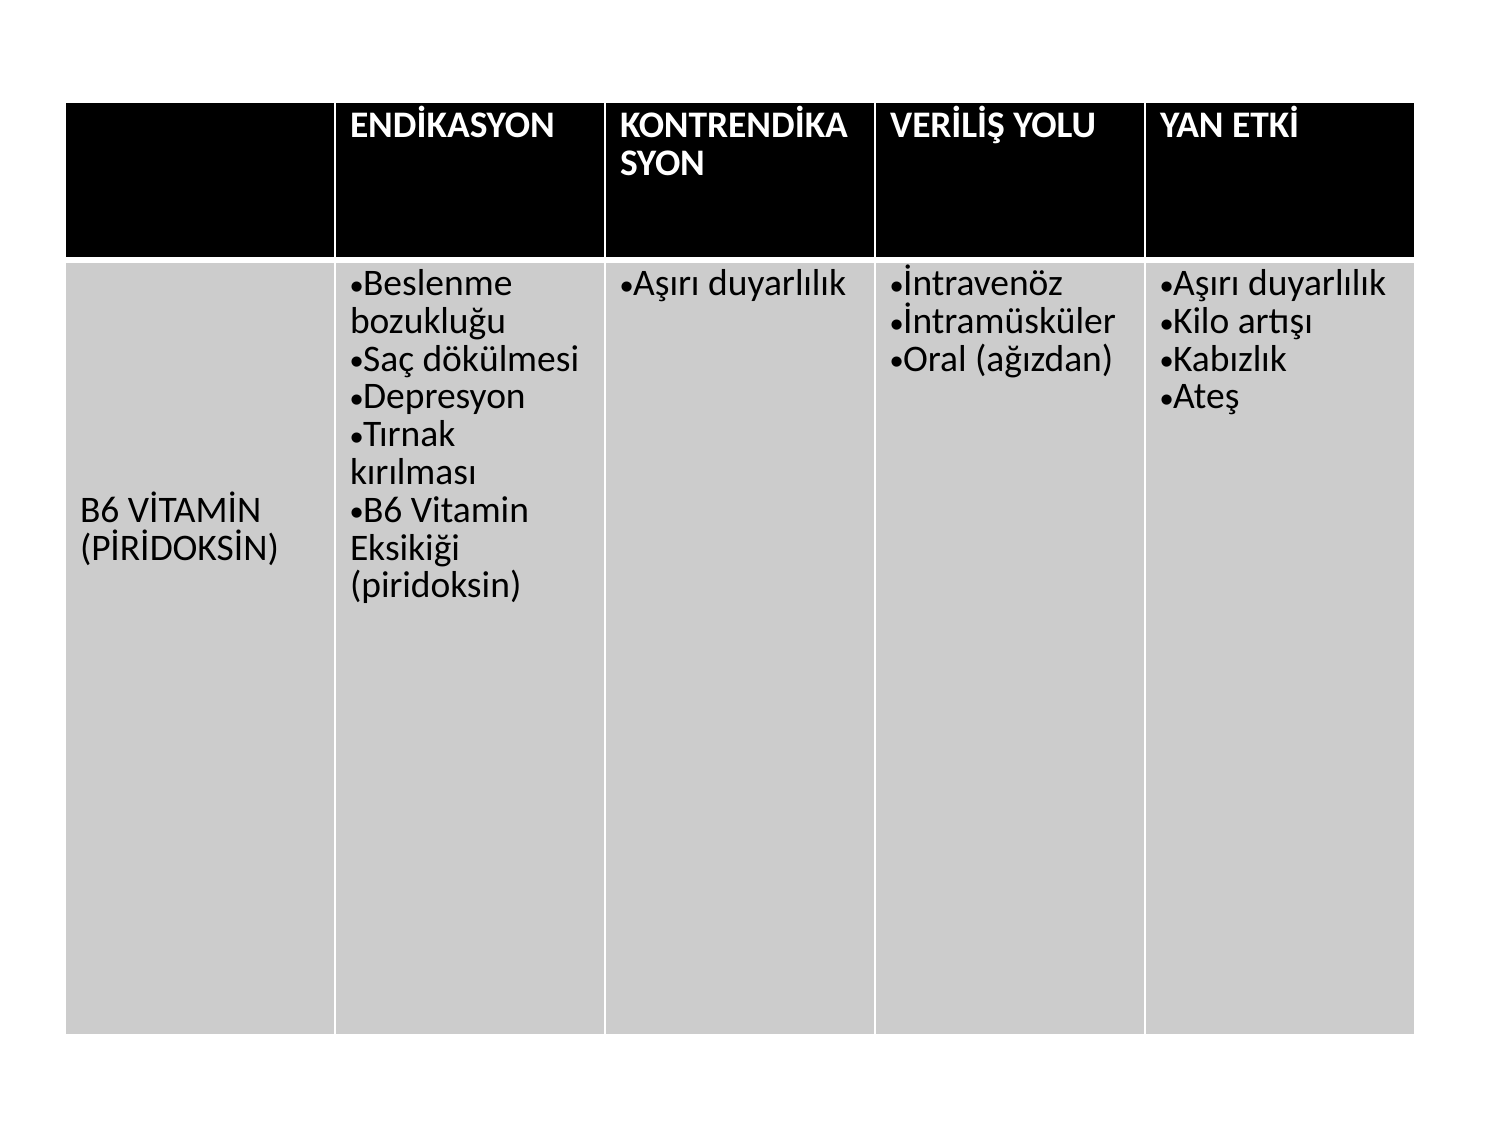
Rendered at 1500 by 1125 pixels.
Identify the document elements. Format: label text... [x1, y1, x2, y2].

table_cell Aşırı duyarlılık Kilo artışı Kabızlık Ateş [1146, 263, 1414, 1034]
table_header VERİLİŞ YOLU [876, 103, 1144, 257]
table_header ENDİKASYON [336, 103, 604, 257]
table_cell Beslenme bozukluğu Saç dökülmesi Depresyon Tırnak kırılması B6 Vitamin Eksikiği (piridoksin) [336, 263, 604, 1034]
table_cell İntravenöz İntramüsküler Oral (ağızdan) [876, 263, 1144, 1034]
table_cell B6 VİTAMİN (PİRİDOKSİN) [66, 263, 334, 1034]
table_header YAN ETKİ [1146, 103, 1414, 257]
table_header KONTRENDİKASYON [606, 103, 874, 257]
table_cell Aşırı duyarlılık [606, 263, 874, 1034]
table_header [66, 103, 334, 257]
